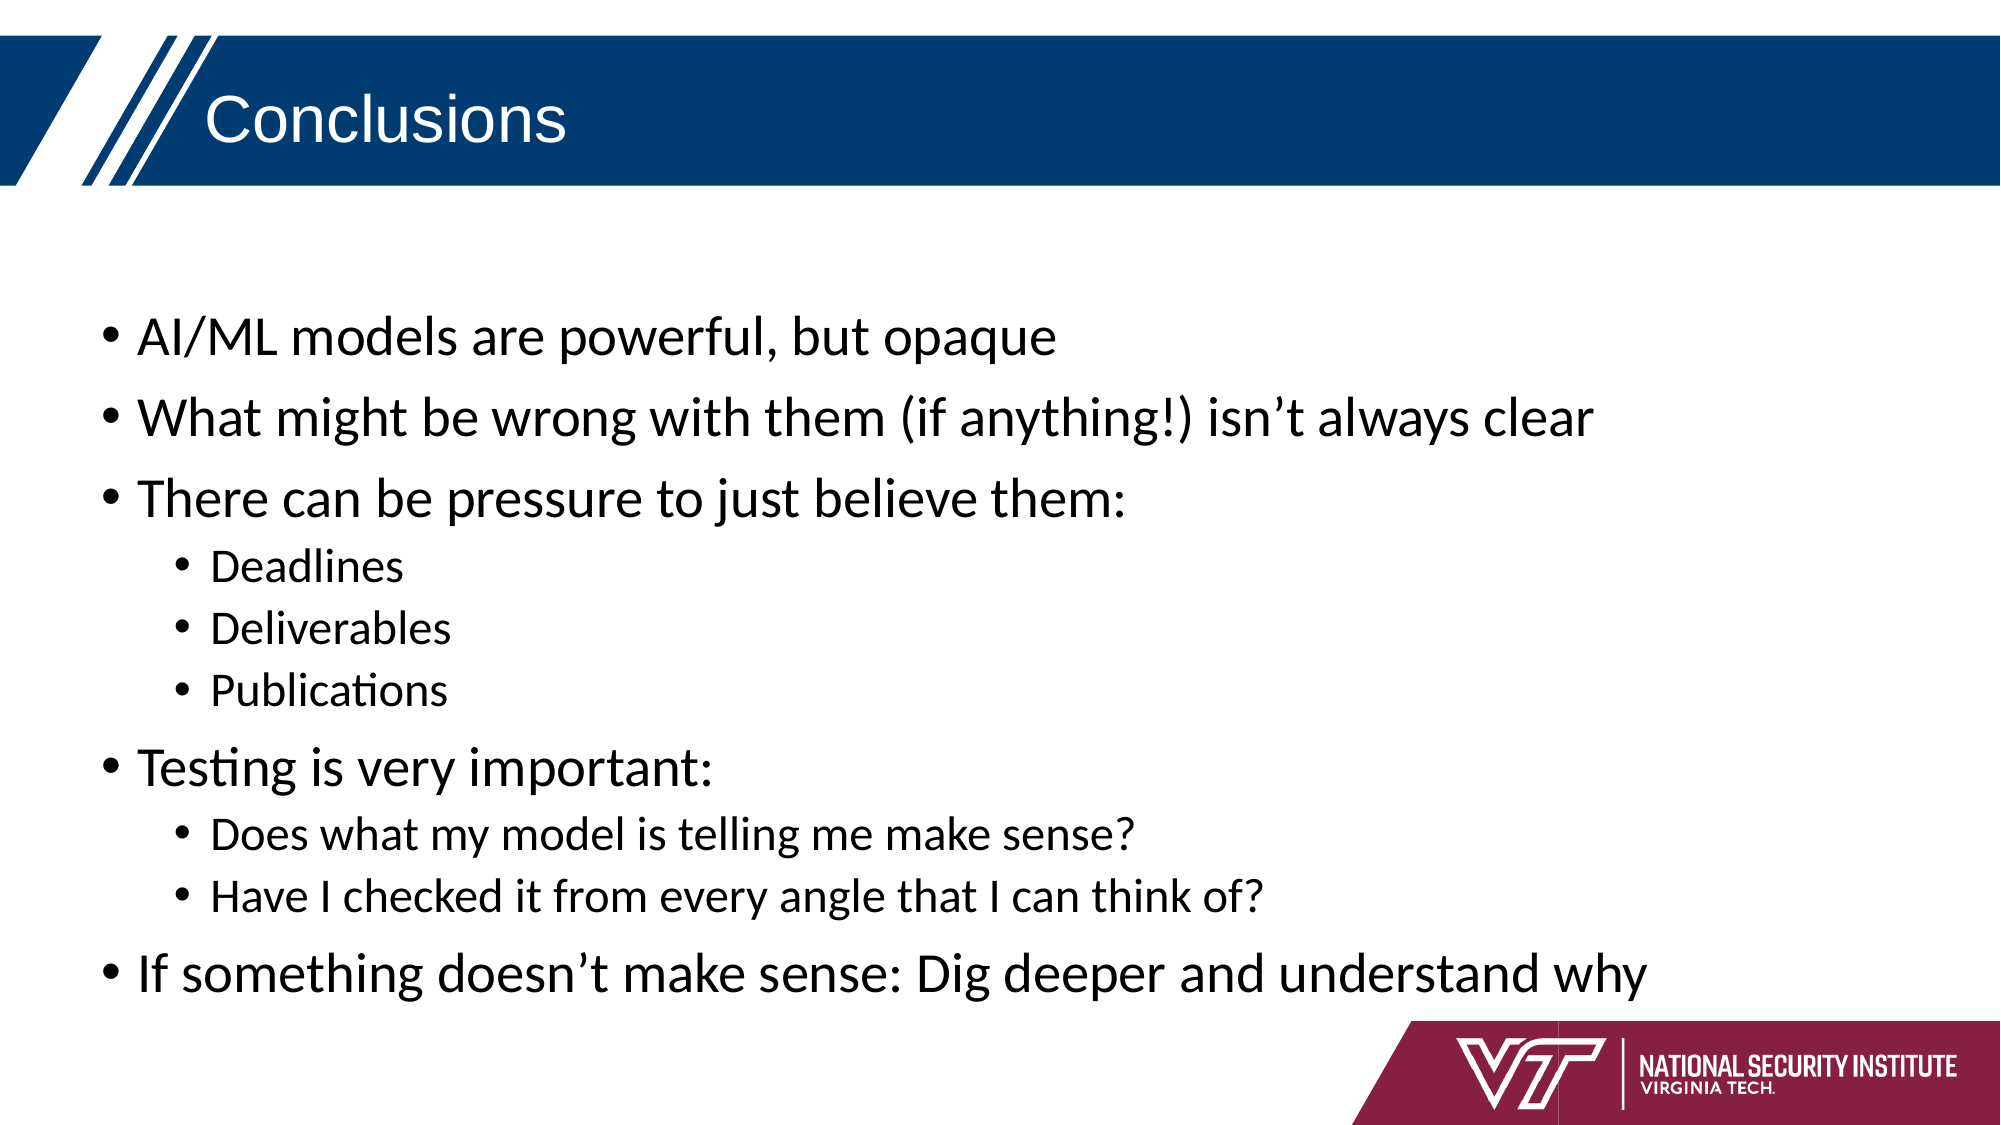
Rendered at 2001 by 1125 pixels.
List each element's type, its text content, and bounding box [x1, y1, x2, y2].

picture [1456, 1038, 1957, 1110]
list AI/ML models are powerful, but opaque What might be wrong with them (if anything!) isn’t always clear There can be pressure to just believe them: Deadlines Deliverables Publications Testing is very important: Does what my model is telling me make sense? Have I checked it from every angle that I can think of? If something doesn’t make sense: Dig deeper and understand why [86, 299, 1863, 1014]
title Conclusions [189, 76, 1982, 165]
